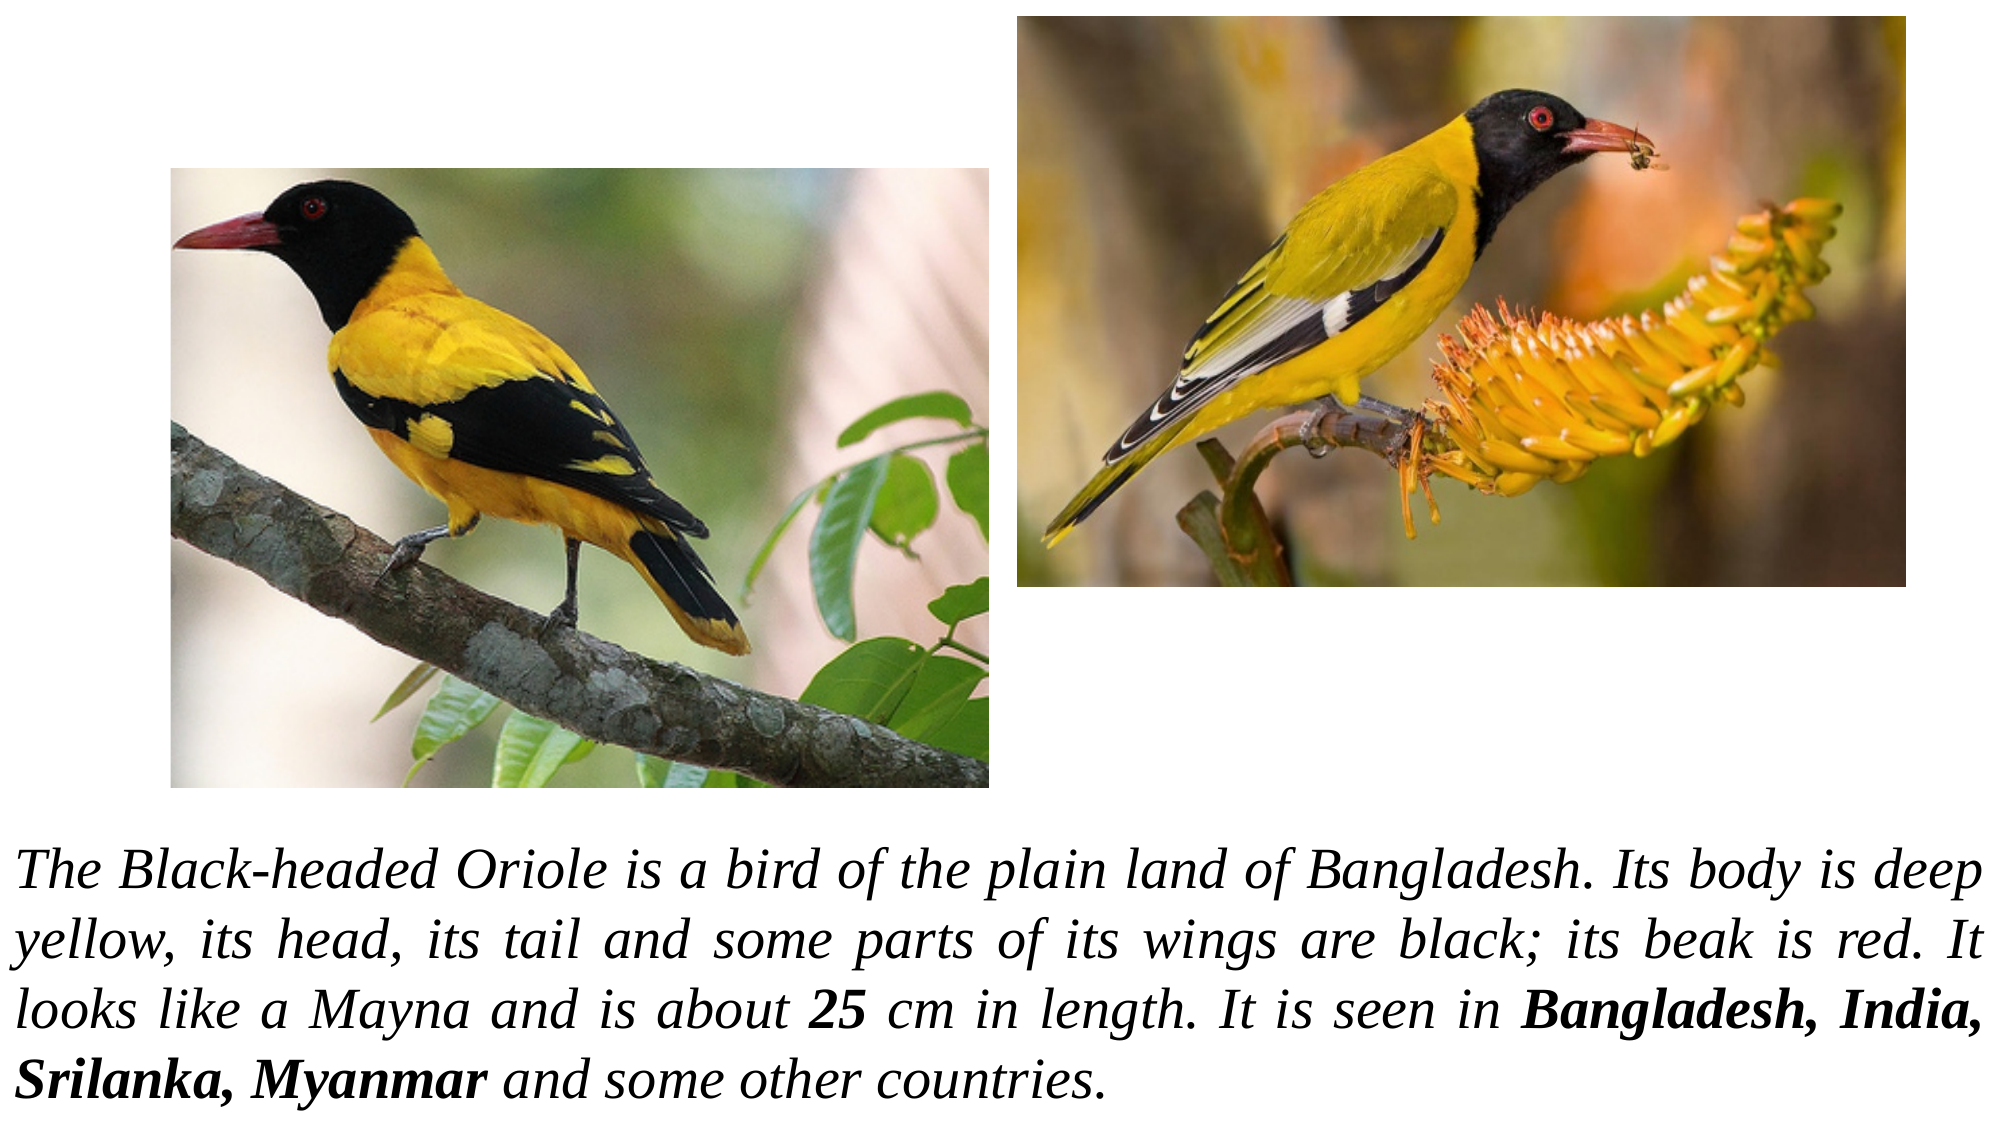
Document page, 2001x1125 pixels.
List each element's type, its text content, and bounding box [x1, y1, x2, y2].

picture [1017, 16, 1906, 587]
text_box The Black-headed Oriole is a bird of the plain land of Bangladesh. Its body is deep yellow, its head, its tail and some parts of its wings are black; its beak is red. It looks like a Mayna and is about 25 cm in length. It is seen in Bangladesh, India, Srilanka, Myanmar and some other countries. [0, 822, 2000, 1118]
picture [170, 168, 989, 788]
